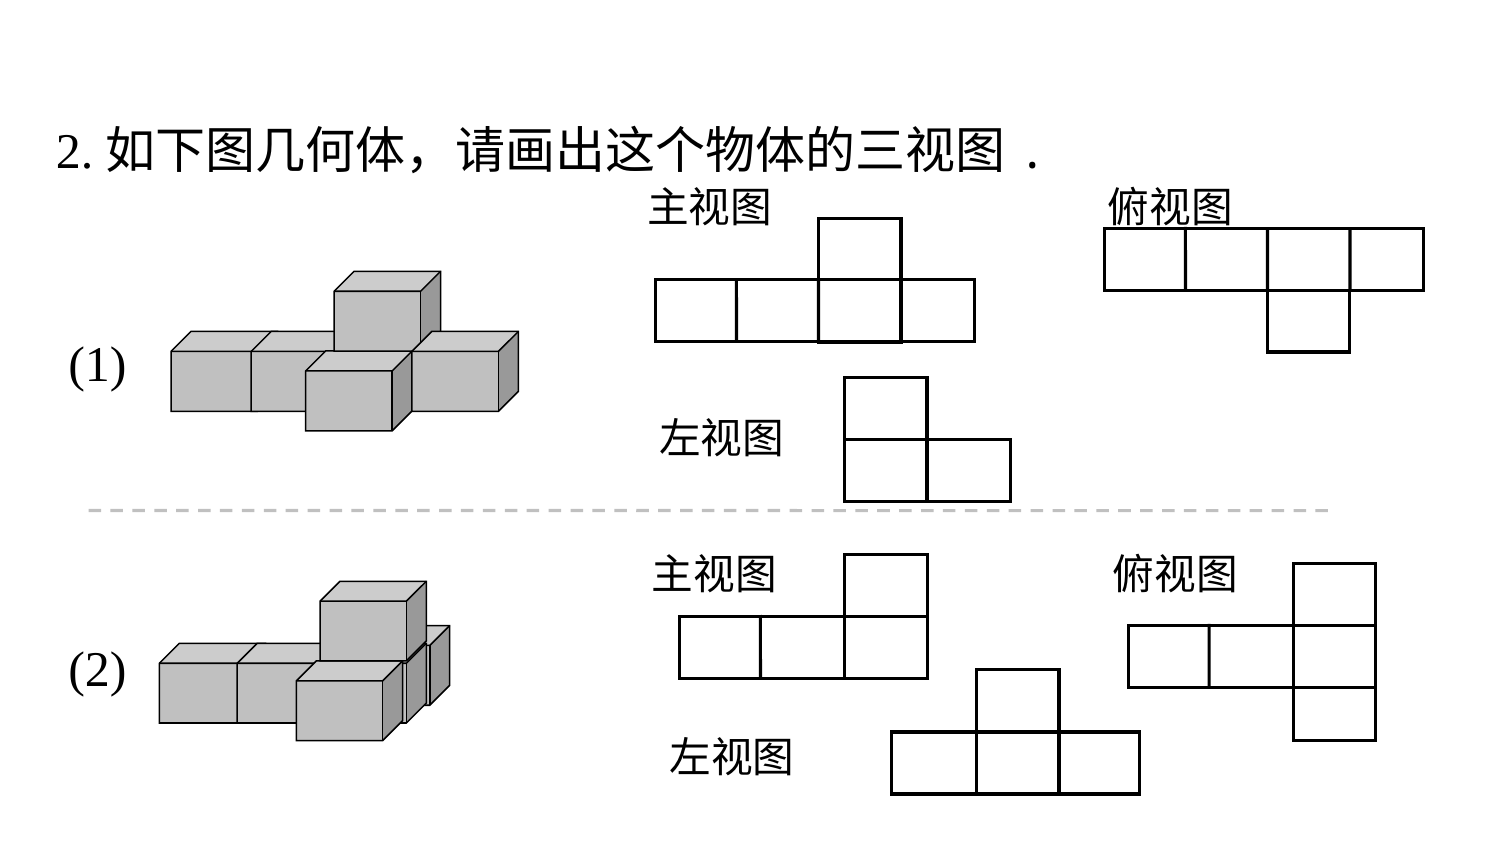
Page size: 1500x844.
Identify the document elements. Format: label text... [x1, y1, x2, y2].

text_box 2.如下图几何体，请画出这个物体的三视图. [41, 81, 1447, 186]
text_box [655, 217, 975, 343]
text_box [170, 270, 519, 432]
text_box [844, 377, 1011, 502]
text_box 主视图 [632, 173, 788, 239]
text_box 俯视图 [1097, 540, 1253, 606]
text_box 俯视图 [1093, 173, 1249, 239]
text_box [159, 581, 450, 741]
text_box 左视图 [644, 404, 800, 469]
text_box (1) [53, 324, 142, 400]
text_box 左视图 [654, 723, 810, 788]
text_box (2) [53, 629, 142, 704]
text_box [679, 554, 928, 679]
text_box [891, 669, 1140, 795]
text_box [1127, 563, 1377, 741]
text_box 主视图 [637, 540, 793, 606]
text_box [1104, 226, 1424, 353]
